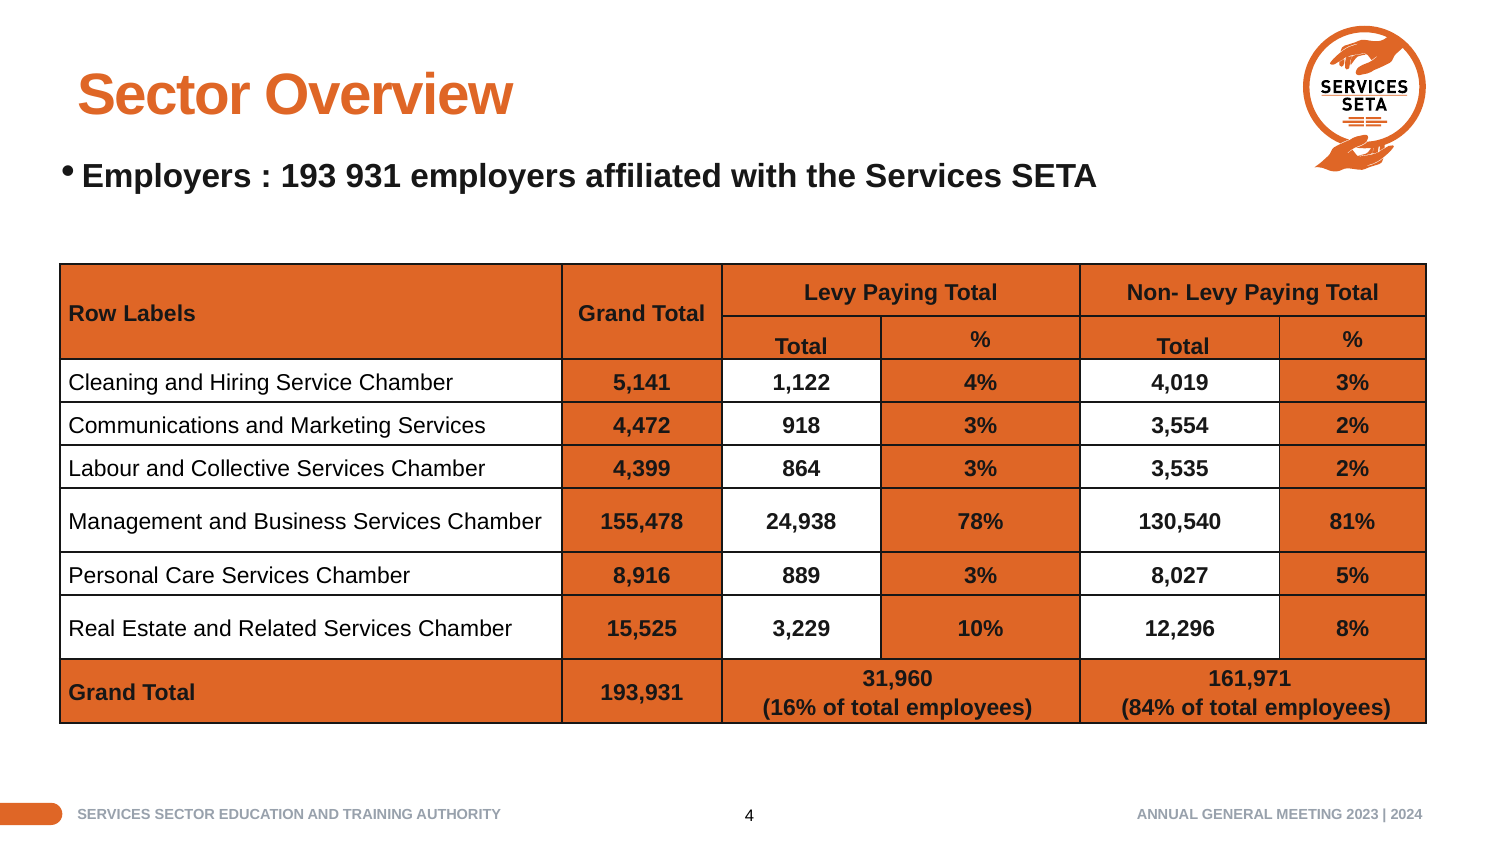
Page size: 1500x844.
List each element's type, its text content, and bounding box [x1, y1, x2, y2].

table_cell 3,535 [1081, 446, 1279, 487]
table_cell Cleaning and Hiring Service Chamber [61, 360, 561, 401]
table_header Row Labels [61, 265, 561, 358]
table_header Grand Total [563, 265, 721, 358]
table_cell 10% [882, 596, 1079, 658]
table_cell Total [723, 317, 880, 358]
table_cell 3% [882, 553, 1079, 594]
table_cell 3% [882, 446, 1079, 487]
table_cell 1,122 [723, 360, 880, 401]
table_cell 3,554 [1081, 403, 1279, 444]
table_cell Labour and Collective Services Chamber [61, 446, 561, 487]
table_cell 4% [882, 360, 1079, 401]
table_cell 889 [723, 553, 880, 594]
table_cell Personal Care Services Chamber [61, 553, 561, 594]
list Employers : 193 931 employers affiliated with the Services SETA [57, 154, 1410, 244]
table_cell 5,141 [563, 360, 721, 401]
table_cell 31,960 (16% of total employees) [723, 660, 1079, 722]
table_cell % [882, 317, 1079, 358]
table_cell 12,296 [1081, 596, 1279, 658]
table_cell 3% [1280, 360, 1425, 401]
table_cell 193,931 [563, 660, 721, 722]
title Sector Overview [74, 42, 1426, 155]
table_cell Total [1081, 317, 1279, 358]
table_cell 8,027 [1081, 553, 1279, 594]
table_cell 161,971 (84% of total employees) [1081, 660, 1425, 722]
table_cell 15,525 [563, 596, 721, 658]
table_cell 2% [1280, 403, 1425, 444]
table_cell Grand Total [61, 660, 561, 722]
table_cell 2% [1280, 446, 1425, 487]
table_header Non- Levy Paying Total [1081, 265, 1425, 315]
table_cell 155,478 [563, 489, 721, 551]
table_cell 918 [723, 403, 880, 444]
table_cell 5% [1280, 553, 1425, 594]
table_header Levy Paying Total [723, 265, 1079, 315]
table_cell Management and Business Services Chamber [61, 489, 561, 551]
table_cell 864 [723, 446, 880, 487]
table_cell Communications and Marketing Services [61, 403, 561, 444]
table_cell 8,916 [563, 553, 721, 594]
table_cell % [1280, 317, 1425, 358]
table_cell 3% [882, 403, 1079, 444]
table_cell 4,019 [1081, 360, 1279, 401]
table_cell 4,399 [563, 446, 721, 487]
table_cell 24,938 [723, 489, 880, 551]
table_cell 4,472 [563, 403, 721, 444]
table_cell 8% [1280, 596, 1425, 658]
table_cell 130,540 [1081, 489, 1279, 551]
table_cell 81% [1280, 489, 1425, 551]
table_cell Real Estate and Related Services Chamber [61, 596, 561, 658]
table_cell 78% [882, 489, 1079, 551]
table_cell 3,229 [723, 596, 880, 658]
